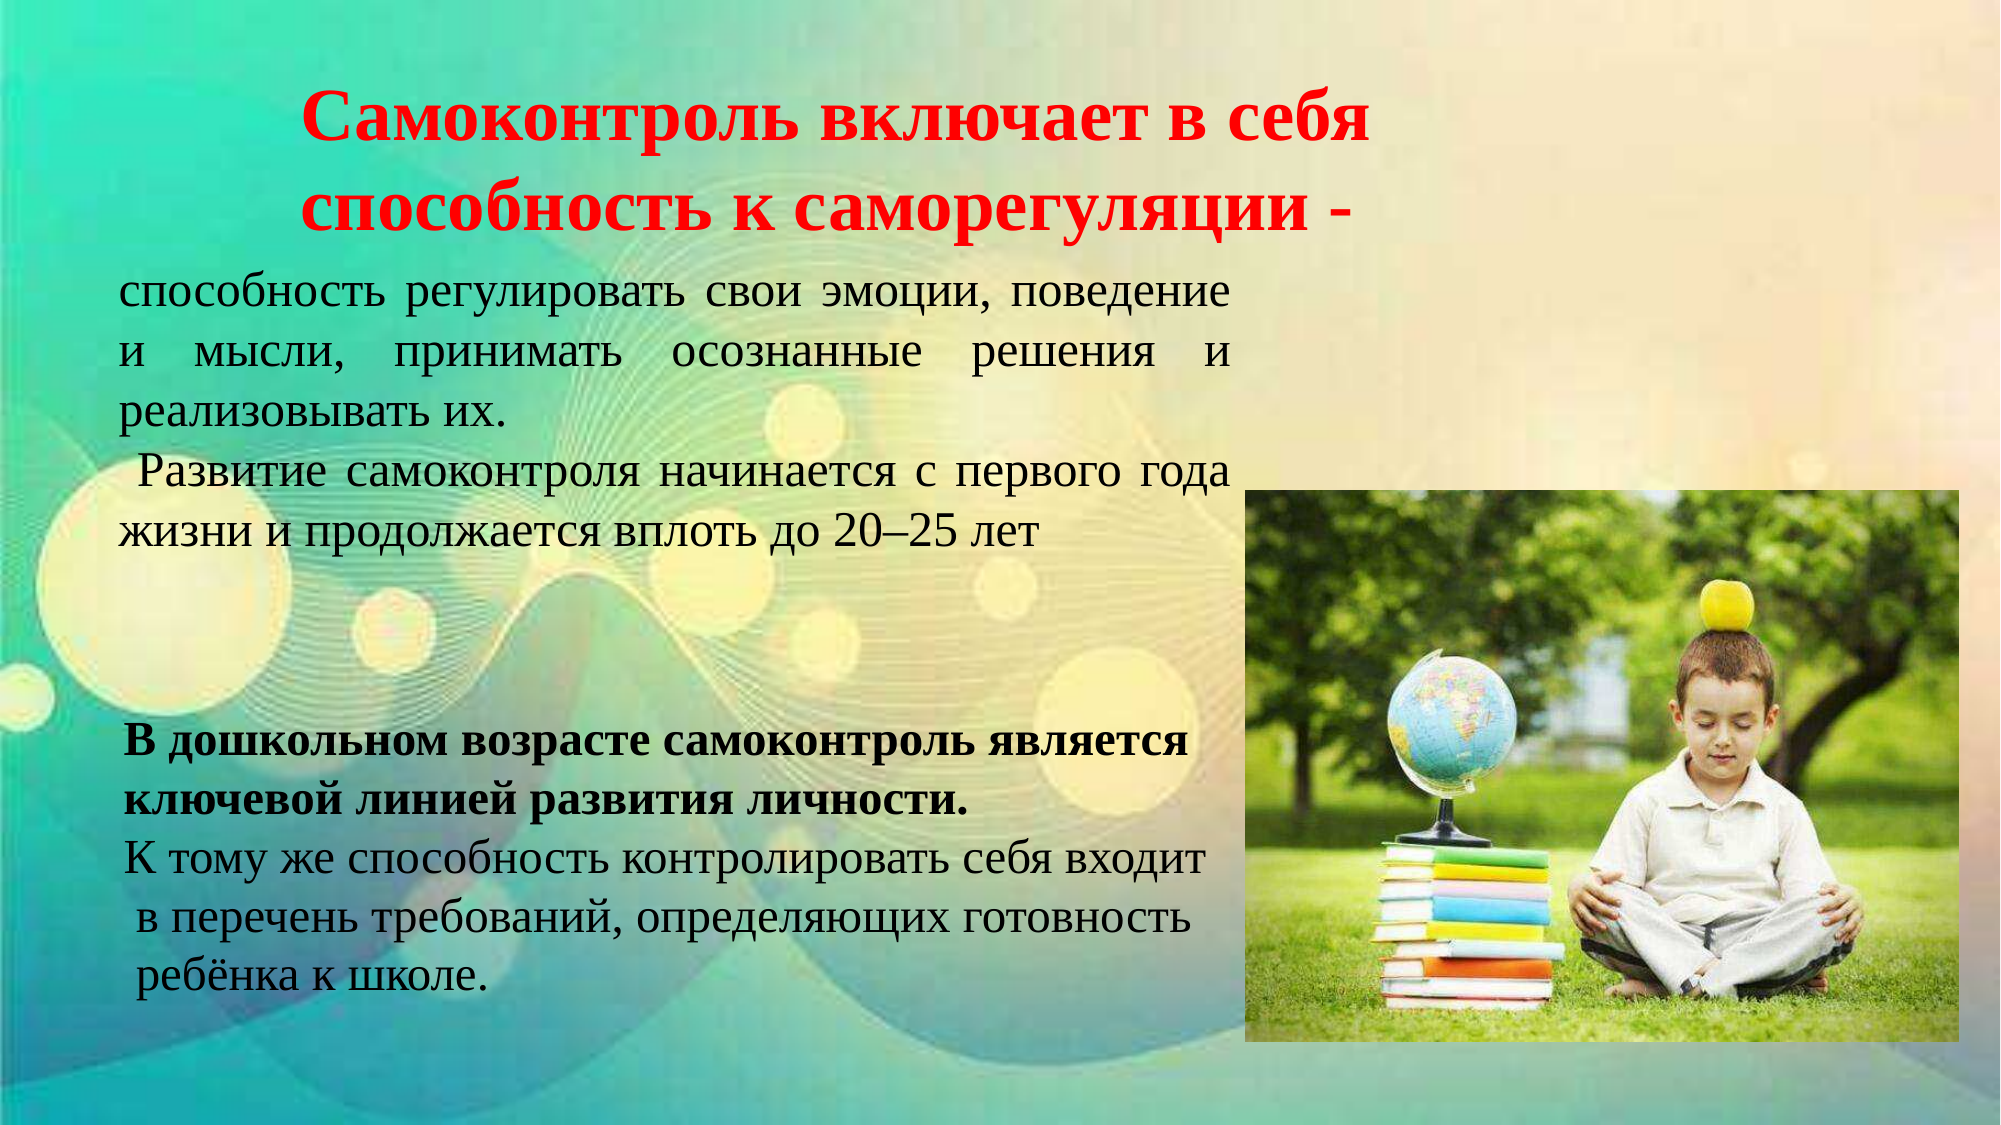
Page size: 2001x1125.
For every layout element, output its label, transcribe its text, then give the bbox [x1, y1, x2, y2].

title В дошкольном возрасте самоконтроль является ключевой линией развития личности. К тому же способность контролировать себя входит в перечень требований, определяющих готовность ребёнка к школе. [108, 583, 1249, 1076]
text_box способность регулировать свои эмоции, поведение и мысли, принимать осознанные решения и реализовывать их. Развитие самоконтроля начинается с первого года жизни и продолжается вплоть до 20–25 лет [103, 249, 1247, 564]
picture [0, 0, 2001, 1125]
text_box Самоконтроль включает в себя способность к саморегуляции - [286, 57, 1547, 253]
